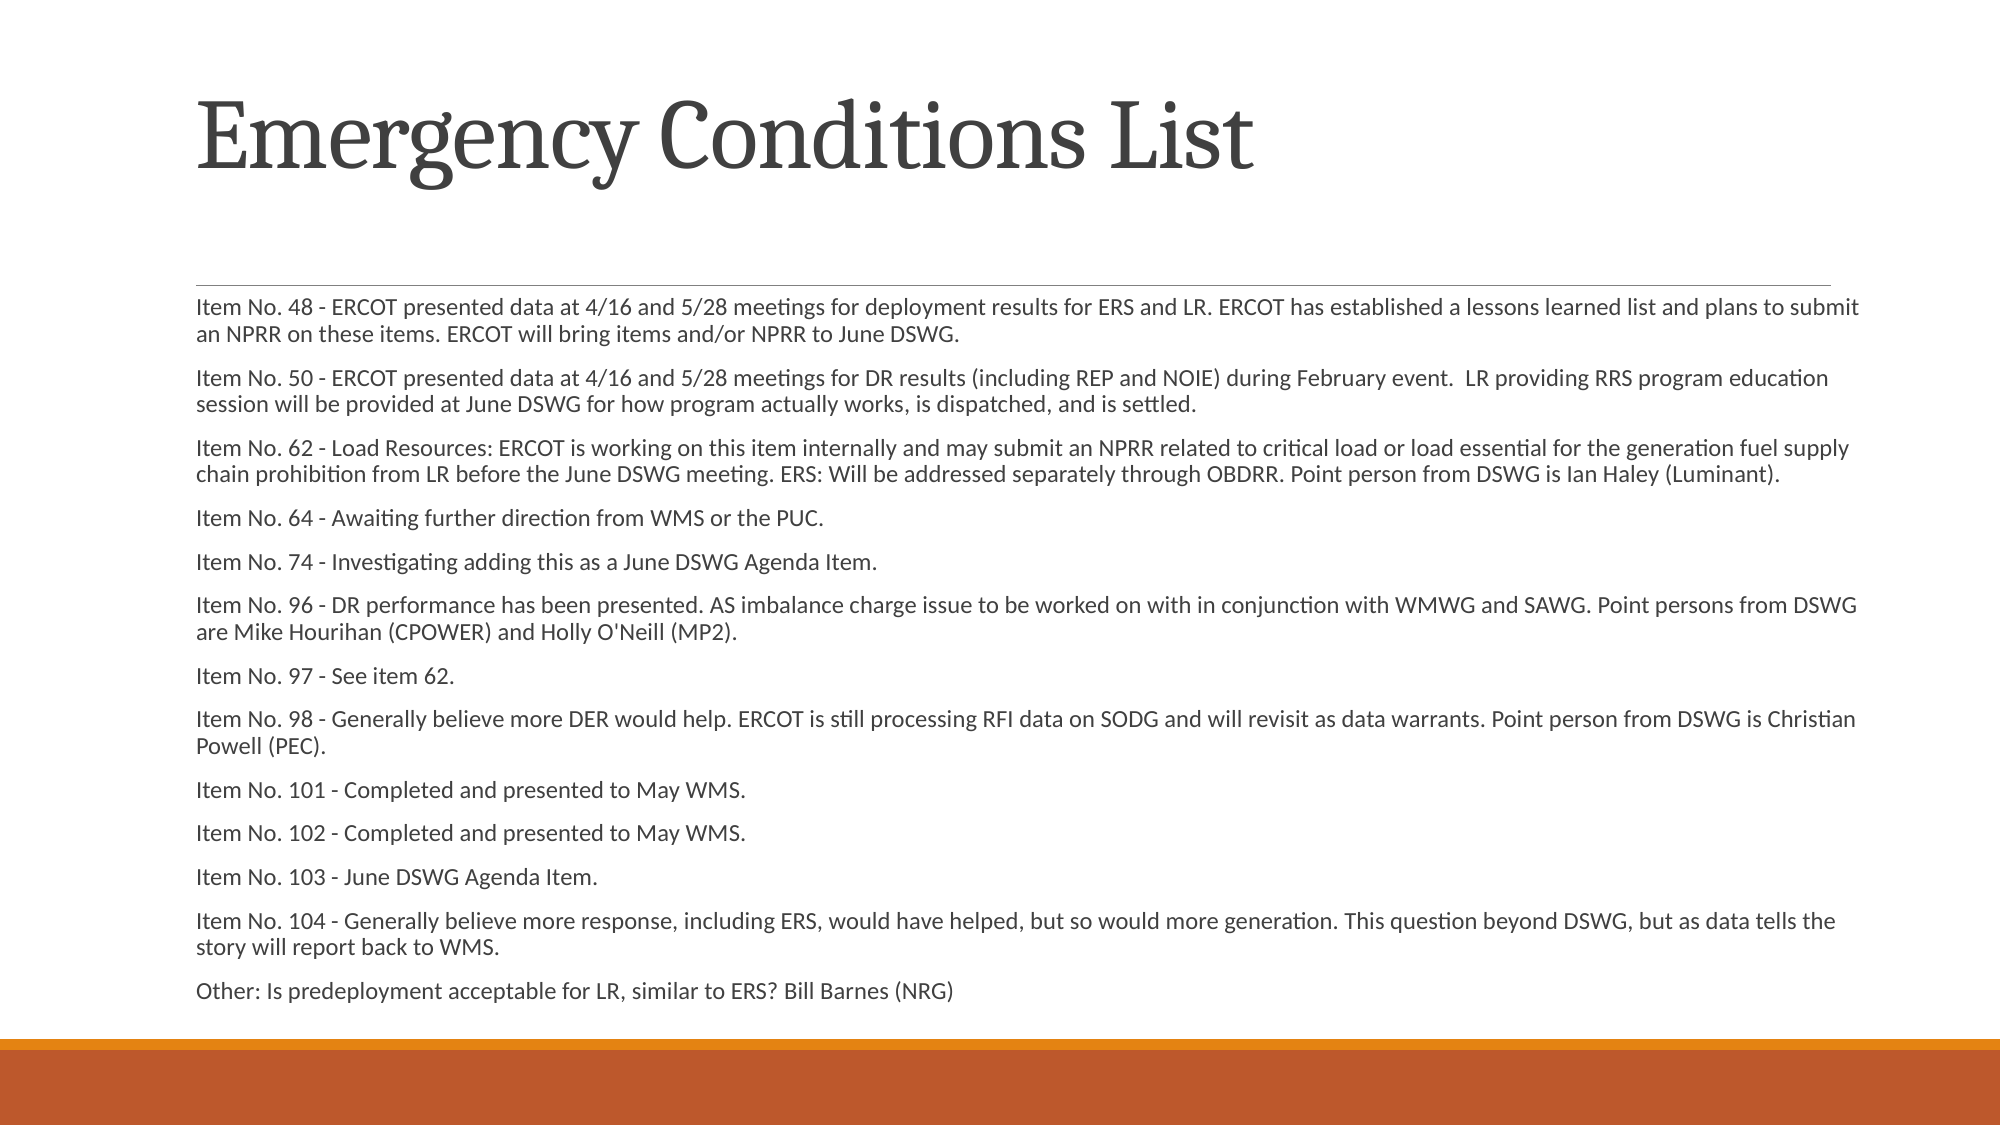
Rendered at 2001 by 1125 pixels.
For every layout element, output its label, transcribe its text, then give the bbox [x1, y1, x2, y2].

title Emergency Conditions List [180, 47, 1830, 197]
list Item No. 48 - ERCOT presented data at 4/16 and 5/28 meetings for deployment results for ERS and LR. ERCOT has established a lessons learned list and plans to submit an NPRR on these items. ERCOT will bring items and/or NPRR to June DSWG. Item No. 50 - ERCOT presented data at 4/16 and 5/28 meetings for DR results (including REP and NOIE) during February event. LR providing RRS program education session will be provided at June DSWG for how program actually works, is dispatched, and is settled. Item No. 62 - Load Resources: ERCOT is working on this item internally and may submit an NPRR related to critical load or load essential for the generation fuel supply chain prohibition from LR before the June DSWG meeting. ERS: Will be addressed separately through OBDRR. Point person from DSWG is Ian Haley (Luminant). Item No. 64 - Awaiting further direction from WMS or the PUC. Item No. 74 - Investigating adding this as a June DSWG Agenda Item. Item No. 96 - DR performance has been presented. AS imbalance charge issue to be worked on with in conjunction with WMWG and SAWG. Point persons from DSWG are Mike Hourihan (CPOWER) and Holly O'Neill (MP2). Item No. 97 - See item 62. Item No. 98 - Generally believe more DER would help. ERCOT is still processing RFI data on SODG and will revisit as data warrants. Point person from DSWG is Christian Powell (PEC). Item No. 101 - Completed and presented to May WMS. Item No. 102 - Completed and presented to May WMS. Item No. 103 - June DSWG Agenda Item. Item No. 104 - Generally believe more response, including ERS, would have helped, but so would more generation. This question beyond DSWG, but as data tells the story will report back to WMS. Other: Is predeployment acceptable for LR, similar to ERS? Bill Barnes (NRG) [180, 286, 1883, 1036]
